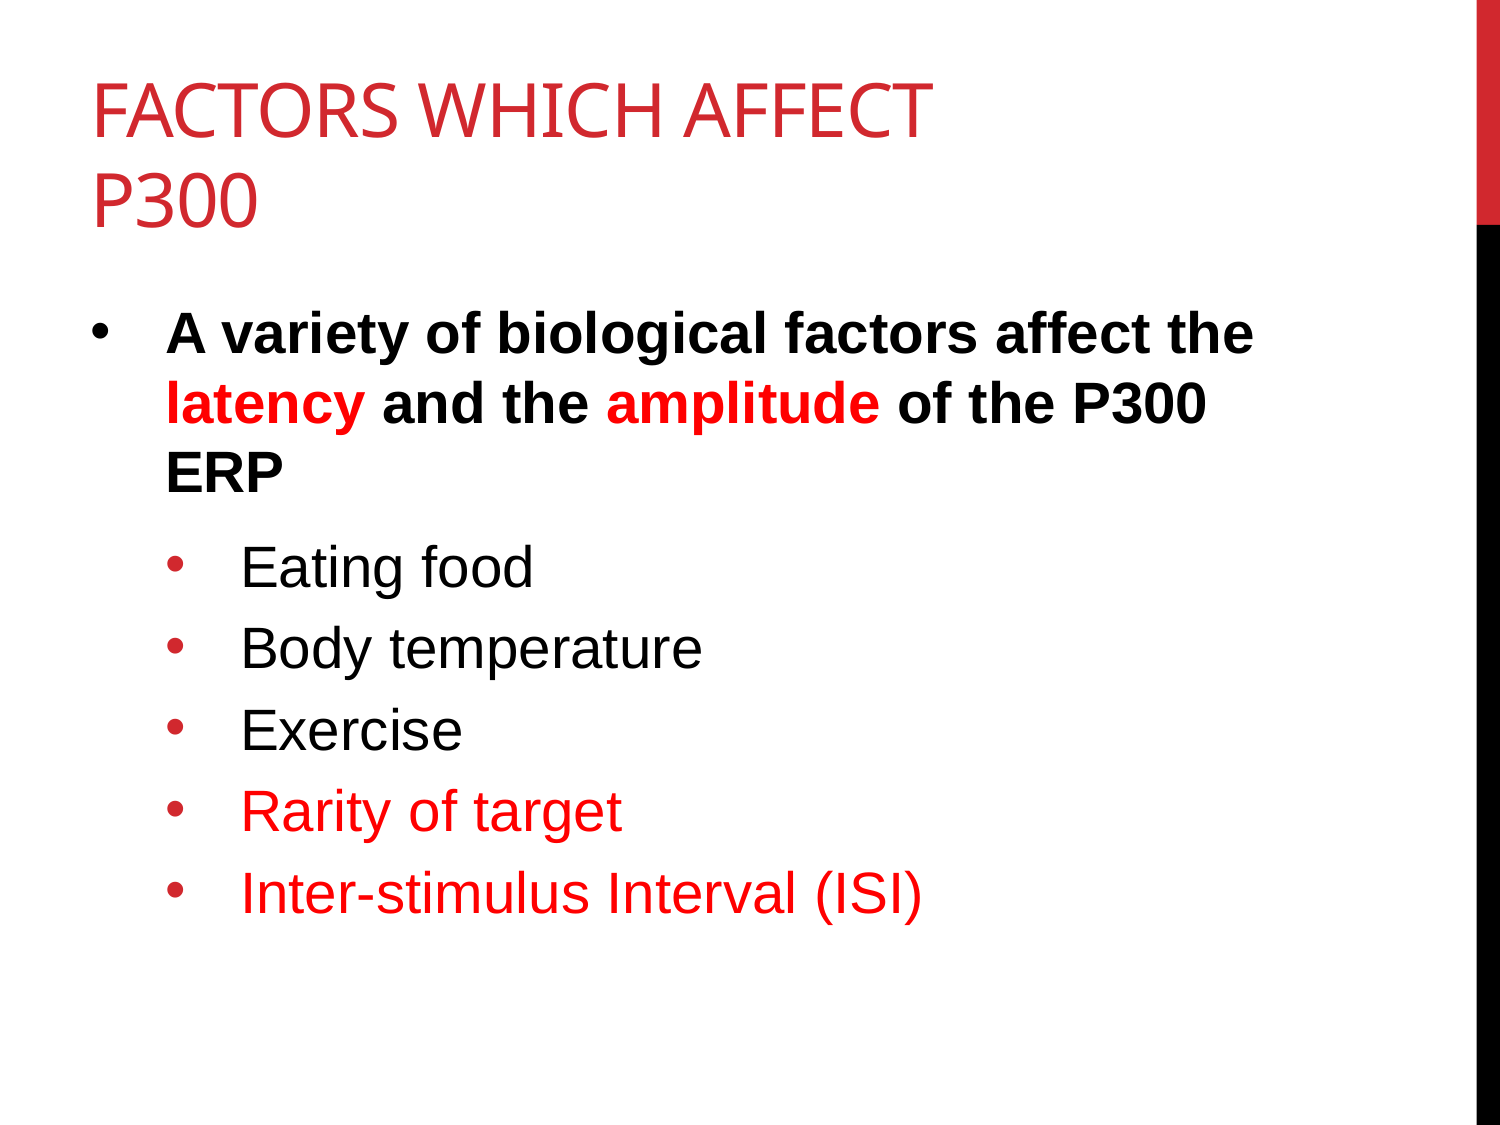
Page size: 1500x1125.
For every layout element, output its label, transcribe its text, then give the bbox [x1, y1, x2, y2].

title Factors which affect p300 [75, 25, 1025, 250]
list A variety of biological factors affect the latency and the amplitude of the P300 ERP Eating food Body temperature Exercise Rarity of target Inter-stimulus Interval (ISI) [75, 287, 1325, 1005]
